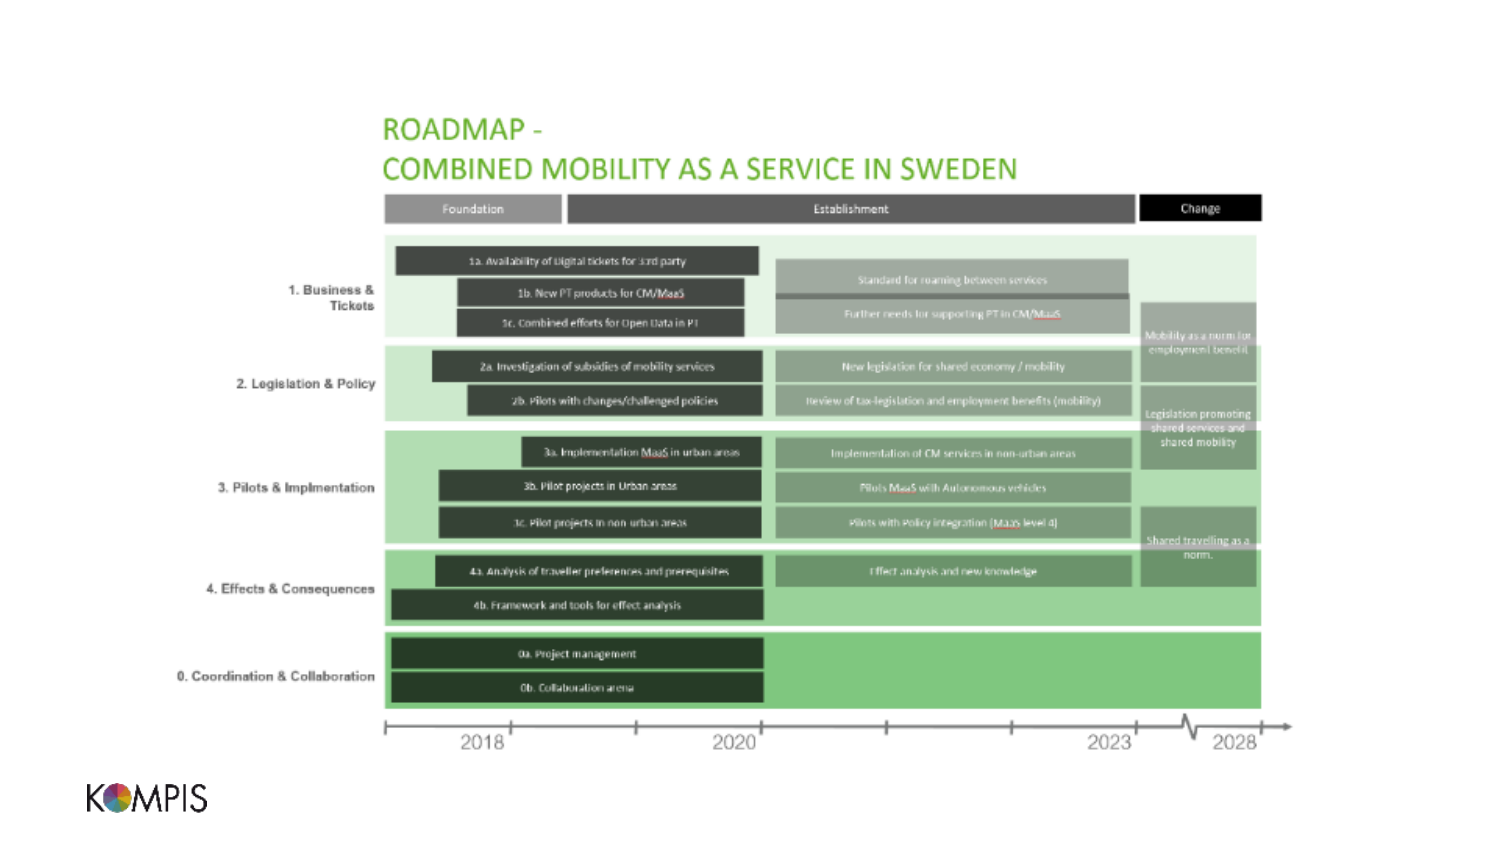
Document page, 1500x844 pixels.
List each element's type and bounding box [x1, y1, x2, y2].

picture [130, 101, 1338, 781]
picture [87, 783, 207, 814]
